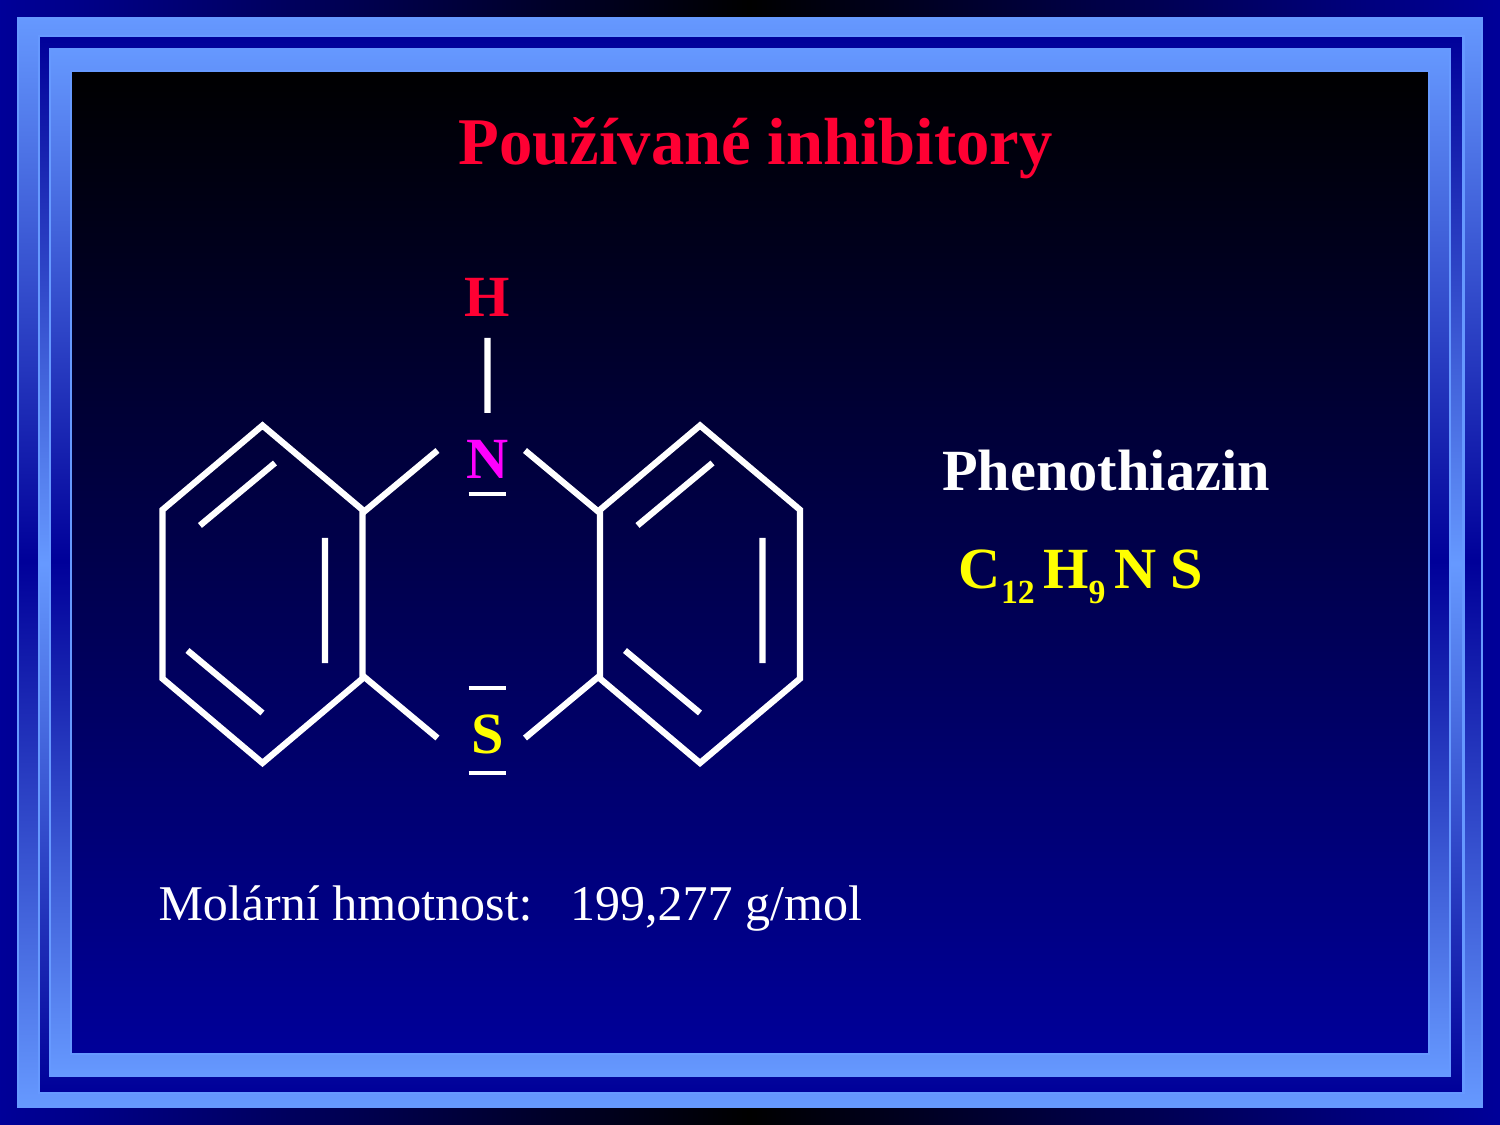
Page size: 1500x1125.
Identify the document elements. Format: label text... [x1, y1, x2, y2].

text_box C12 H9 N S [924, 522, 1238, 618]
text_box Phenothiazin [849, 425, 1363, 510]
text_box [162, 250, 801, 774]
title Používané inhibitory [87, 75, 1425, 200]
text_box Molární hmotnost: 199,277 g/mol [143, 863, 1382, 938]
